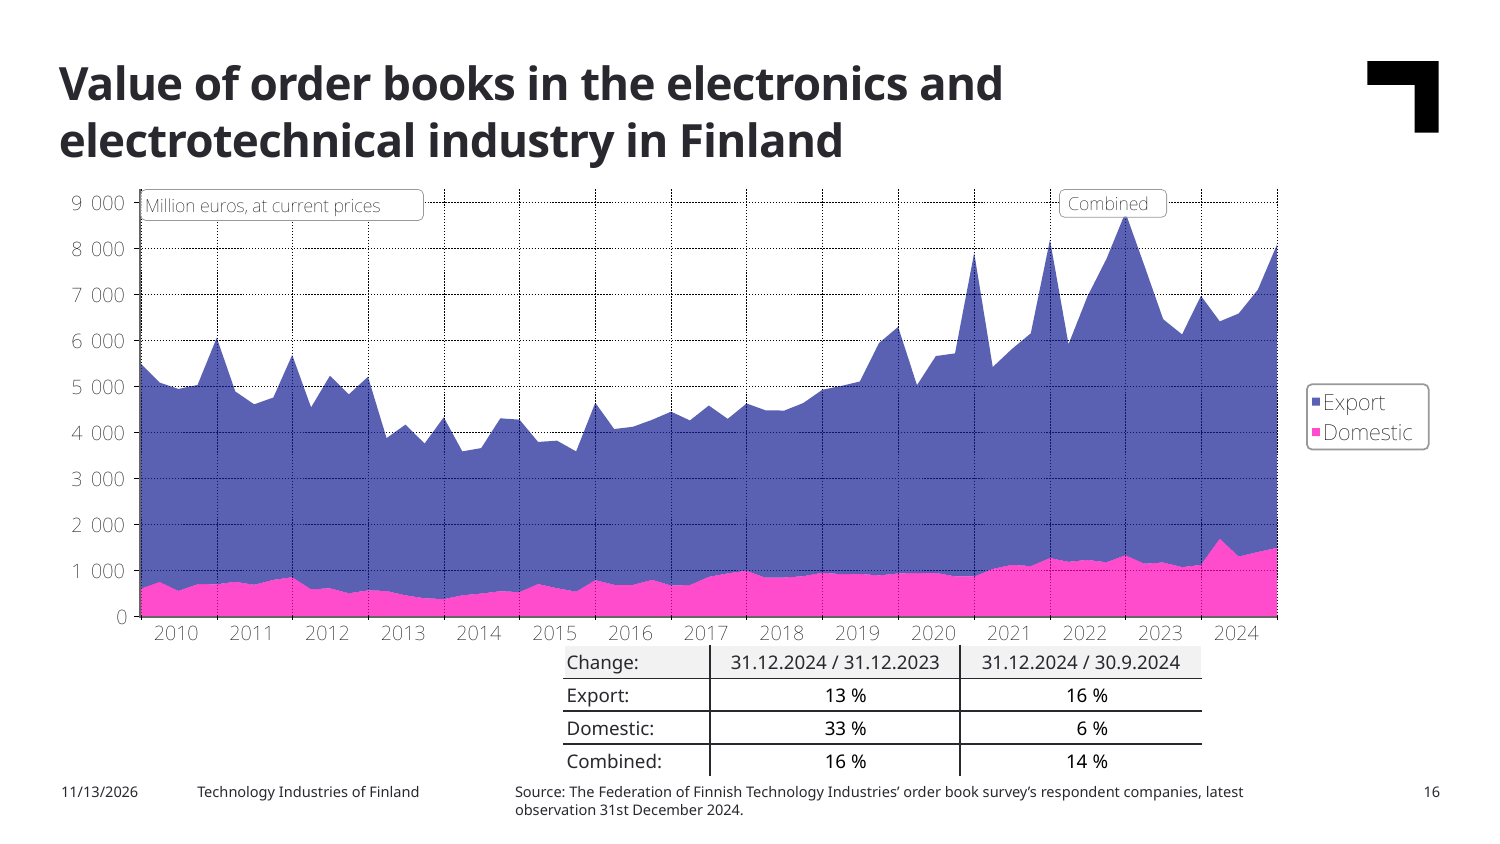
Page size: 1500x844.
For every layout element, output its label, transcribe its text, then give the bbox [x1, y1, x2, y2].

table_cell Export: [565, 679, 709, 710]
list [63, 180, 1438, 658]
table_header 31.12.2024 / 30.9.2024 [961, 666, 1201, 678]
table_cell Domestic: [565, 712, 709, 743]
table_cell Combined: [565, 745, 709, 776]
footer Technology Industries of Finland [182, 775, 474, 803]
table_cell 16 % [961, 679, 1201, 710]
table_cell 6 % [961, 712, 1201, 743]
table_cell 14 % [961, 745, 1201, 776]
table_cell 33 % [711, 712, 959, 743]
slide_number 16 [1313, 775, 1456, 803]
table_cell 13 % [711, 679, 959, 710]
table_cell 16 % [711, 745, 959, 776]
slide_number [46, 775, 182, 803]
table_header 31.12.2024 / 31.12.2023 [711, 666, 959, 678]
list Source: The Federation of Finnish Technology Industries’ order book survey’s respondent companies, latest observation 31st December 2024. [500, 775, 1282, 836]
table_header Change: [565, 666, 709, 678]
list Value of order books in the electronics and electrotechnical industry in Finland [41, 46, 1353, 153]
